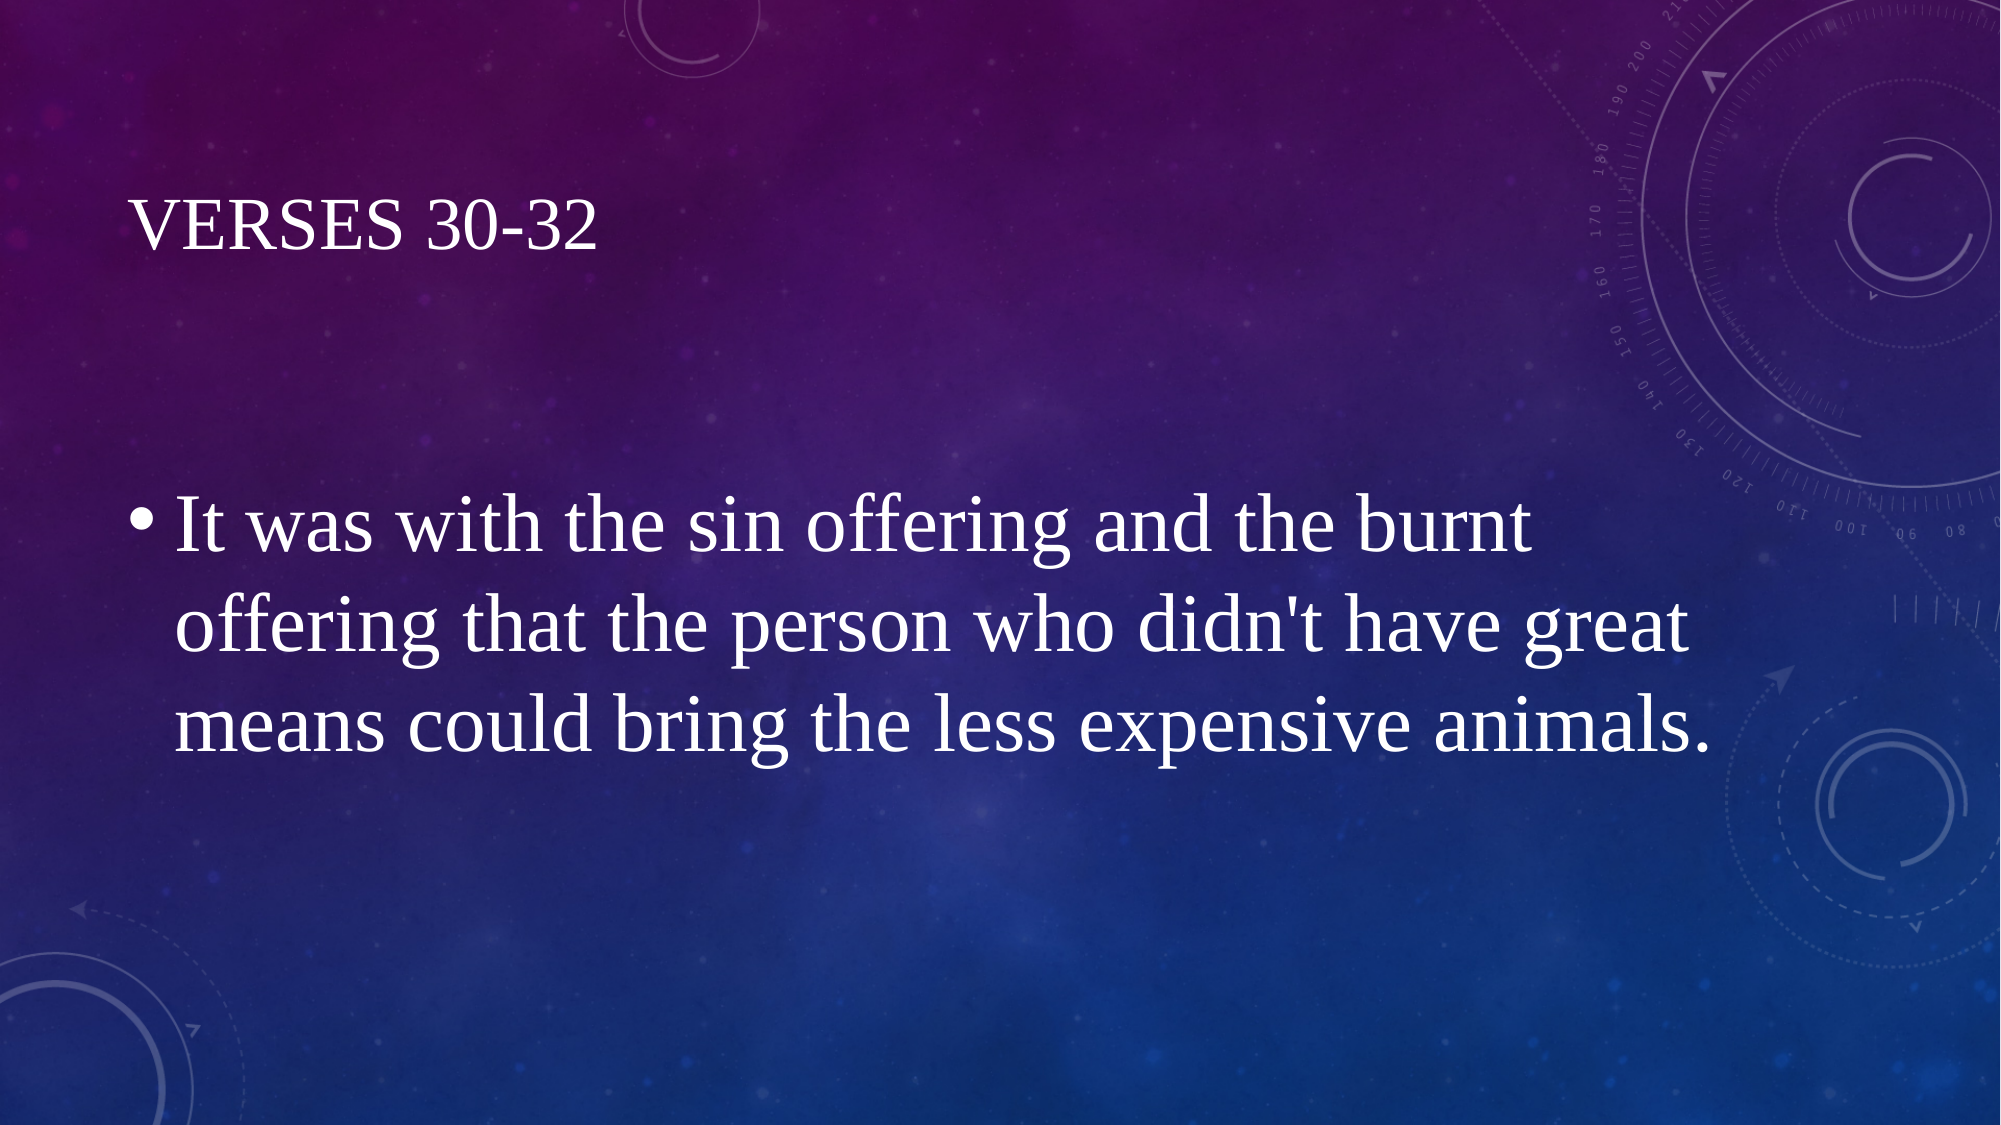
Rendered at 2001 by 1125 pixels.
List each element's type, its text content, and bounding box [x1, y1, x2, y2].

list It was with the sin offering and the burnt offering that the person who didn't have great means could bring the less expensive animals. [112, 351, 1775, 950]
picture [0, 0, 2001, 1125]
title Verses 30-32 [112, 99, 1775, 339]
